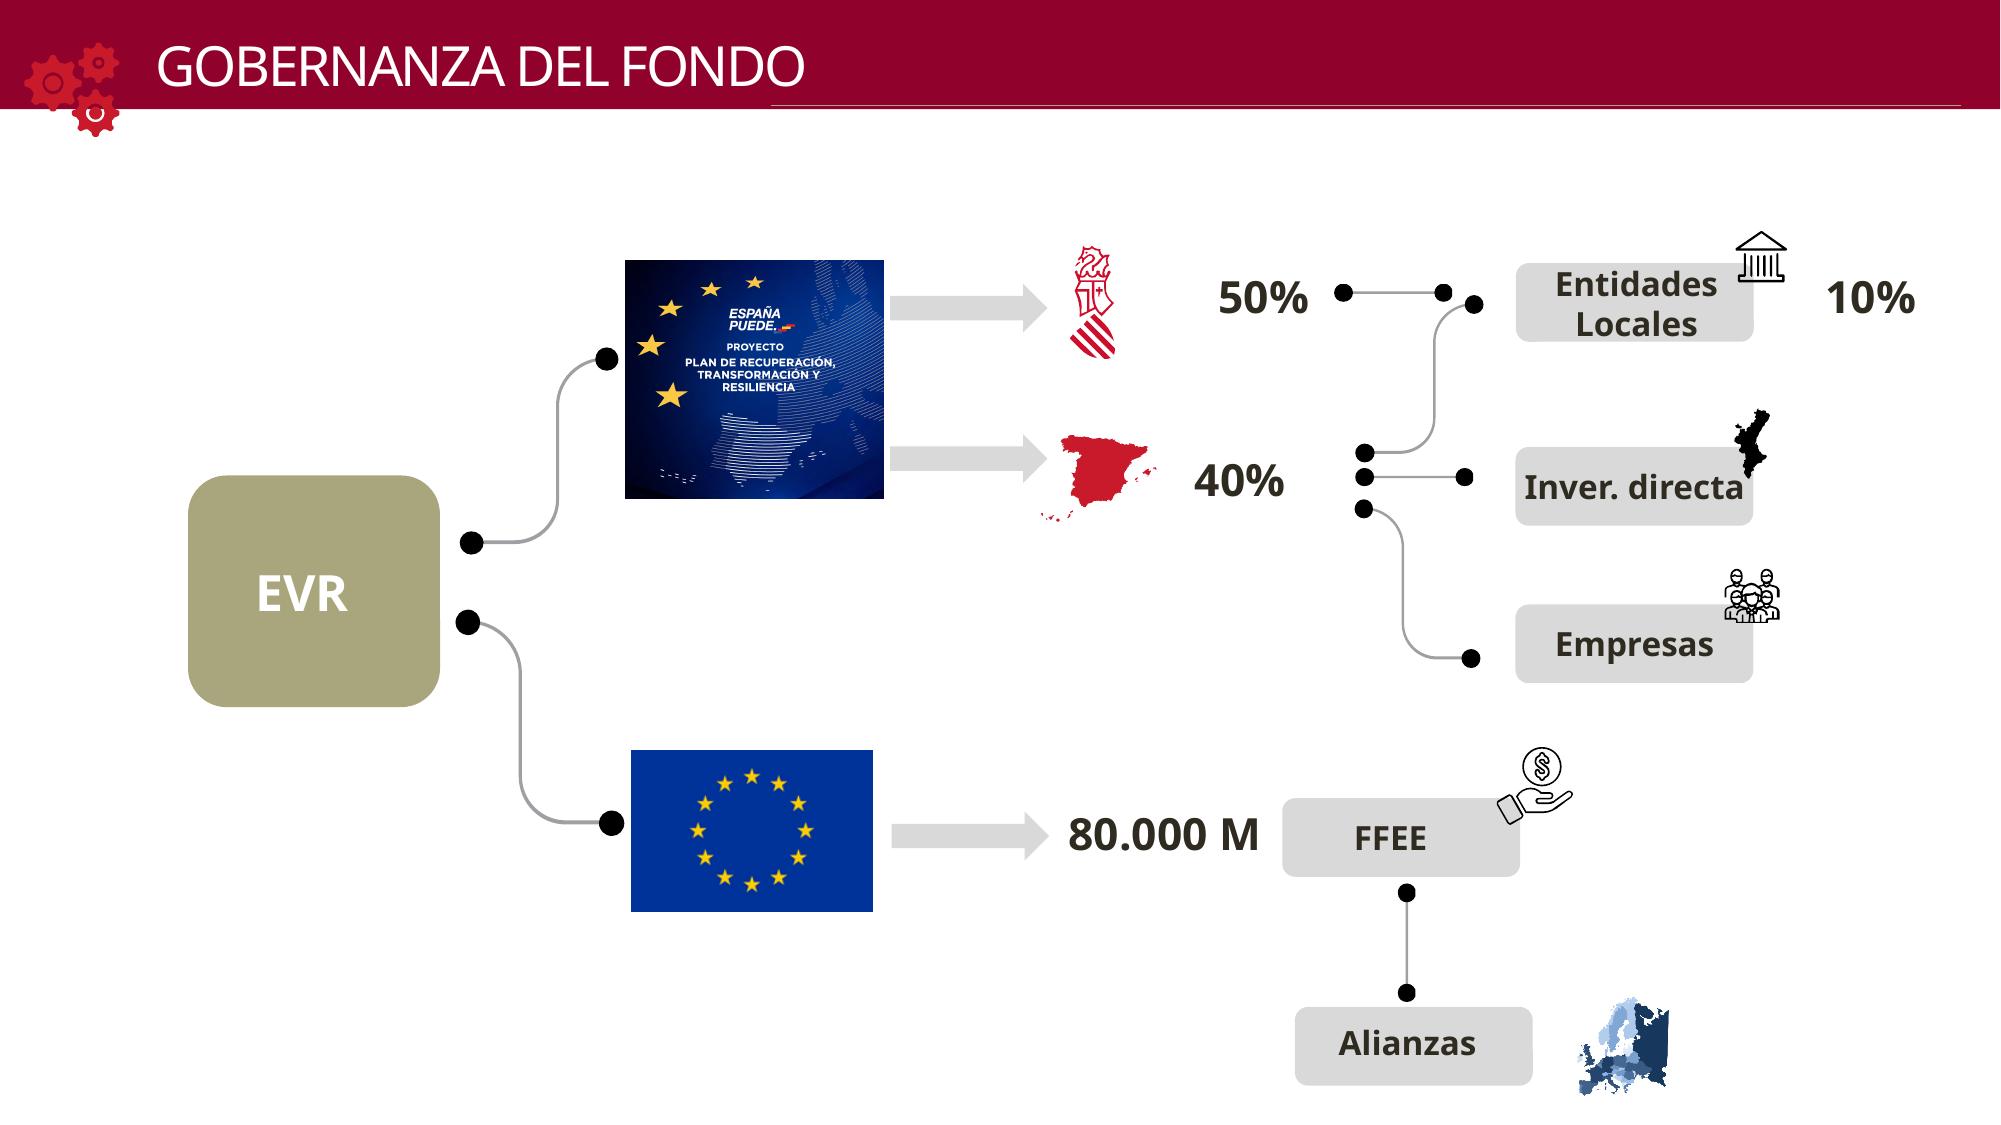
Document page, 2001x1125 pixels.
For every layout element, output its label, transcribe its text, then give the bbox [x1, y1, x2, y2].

title GOBERNANZA DEL FONDO [140, 0, 1941, 164]
picture [1568, 993, 1670, 1100]
picture [1733, 407, 1771, 479]
picture [434, 260, 884, 531]
picture [1496, 747, 1574, 826]
text_box 50% [1403, 294, 1410, 313]
text_box 50% [1403, 266, 1410, 291]
text_box 80.000 M [1018, 802, 1311, 916]
text_box FFEE [1244, 800, 1537, 914]
picture [1396, 882, 1416, 1002]
text_box 40% [1094, 448, 1387, 562]
text_box [188, 474, 434, 504]
picture [1723, 568, 1781, 624]
picture [1040, 434, 1158, 523]
text_box Empresas [1488, 606, 1781, 720]
picture [1735, 230, 1788, 284]
text_box Alianzas [1261, 1005, 1554, 1119]
text_box EVR [165, 504, 439, 679]
text_box 10% [1725, 265, 2000, 379]
picture [1069, 245, 1129, 360]
text_box [1519, 445, 1733, 449]
text_box [888, 433, 1040, 485]
text_box [1520, 261, 1735, 265]
text_box [188, 679, 426, 709]
text_box Inver. directa [1488, 449, 1781, 563]
text_box [888, 282, 1049, 334]
picture [1333, 233, 1503, 648]
text_box [890, 822, 1018, 850]
picture [426, 637, 873, 912]
picture [23, 42, 120, 137]
text_box Entidades Locales [1494, 265, 1779, 381]
text_box 50% [1117, 266, 1383, 380]
